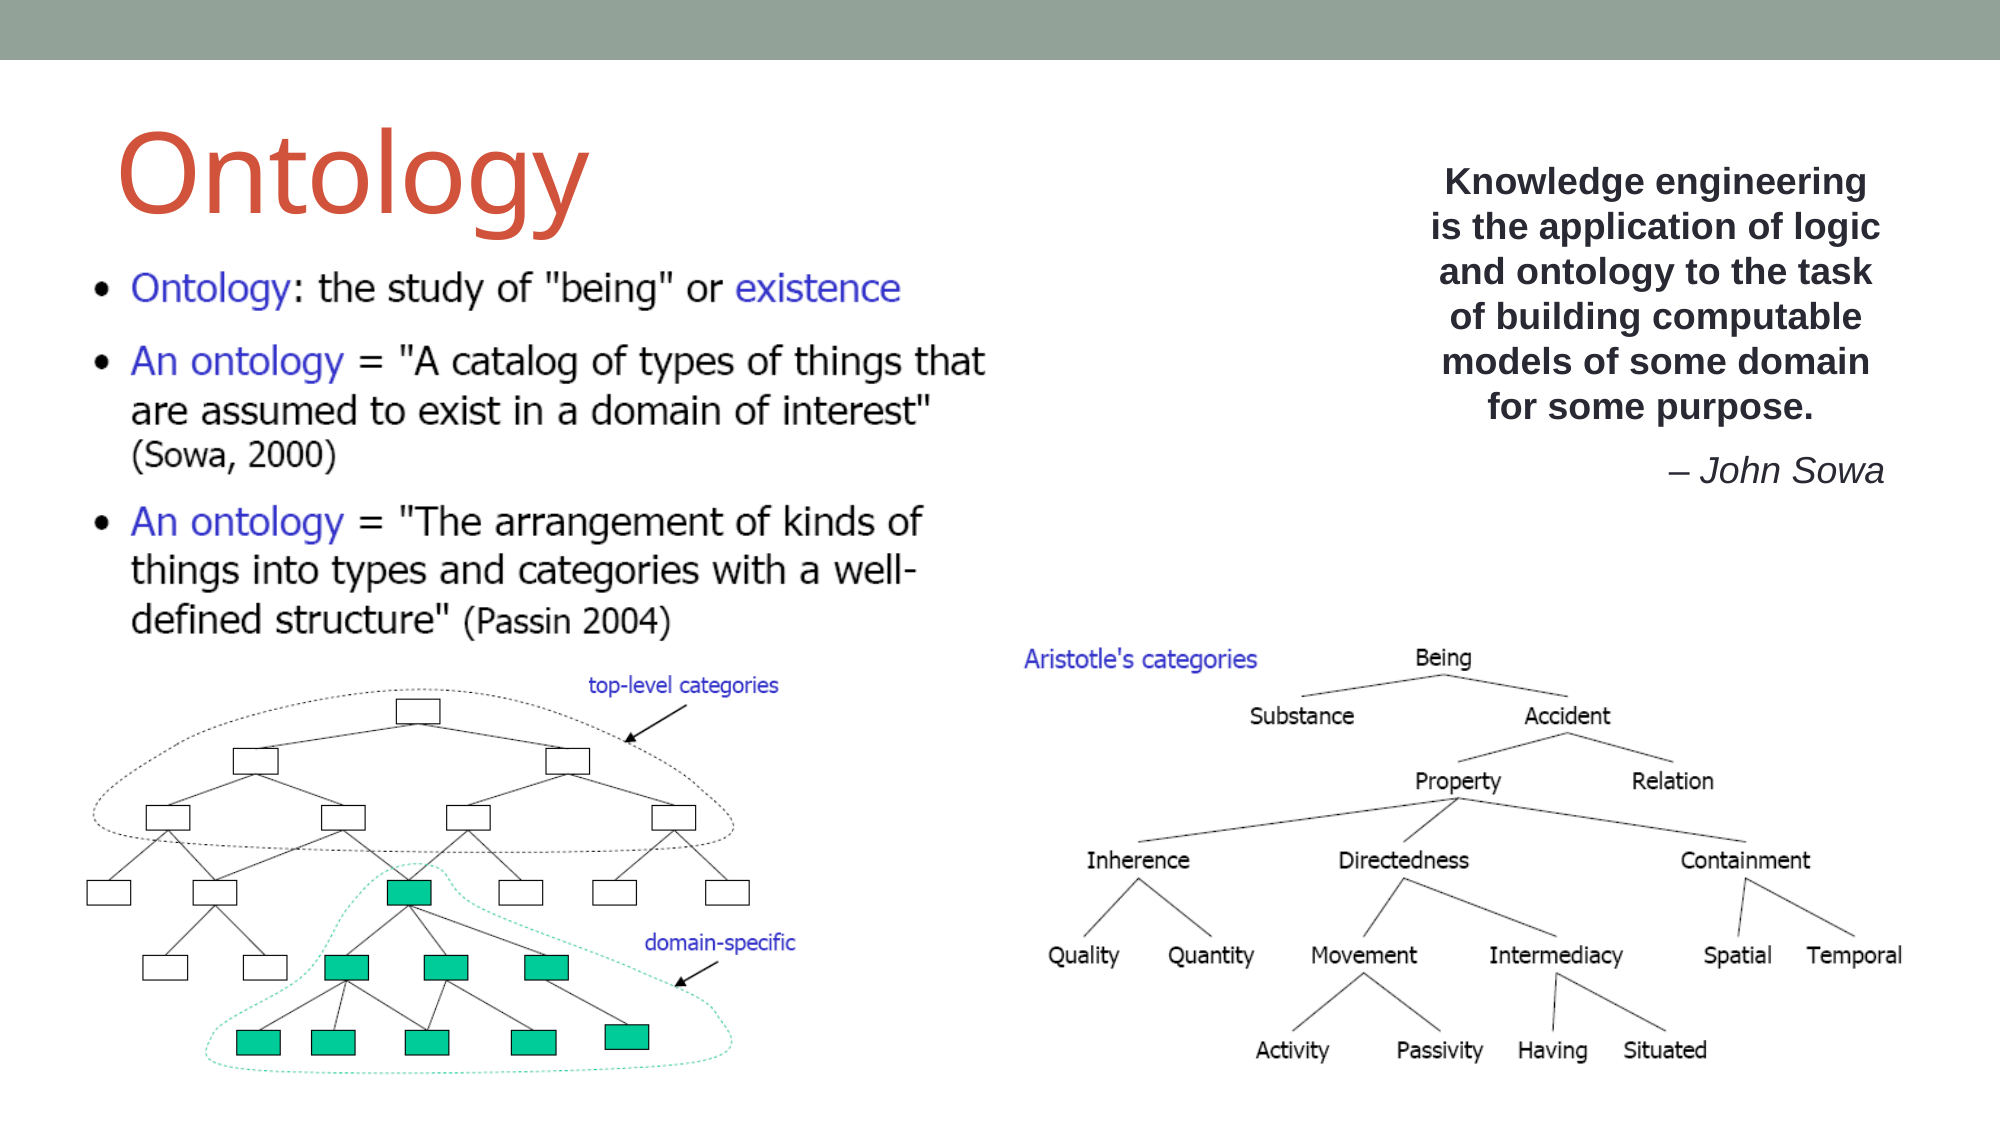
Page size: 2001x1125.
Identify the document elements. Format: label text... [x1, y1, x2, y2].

picture [69, 249, 1001, 663]
picture [52, 664, 809, 1078]
picture [1016, 618, 1928, 1078]
title Ontology [99, 87, 1900, 250]
text_box Knowledge engineering is the application of logic and ontology to the task of building computable models of some domain for some purpose. – John Sowa [1412, 149, 1900, 499]
